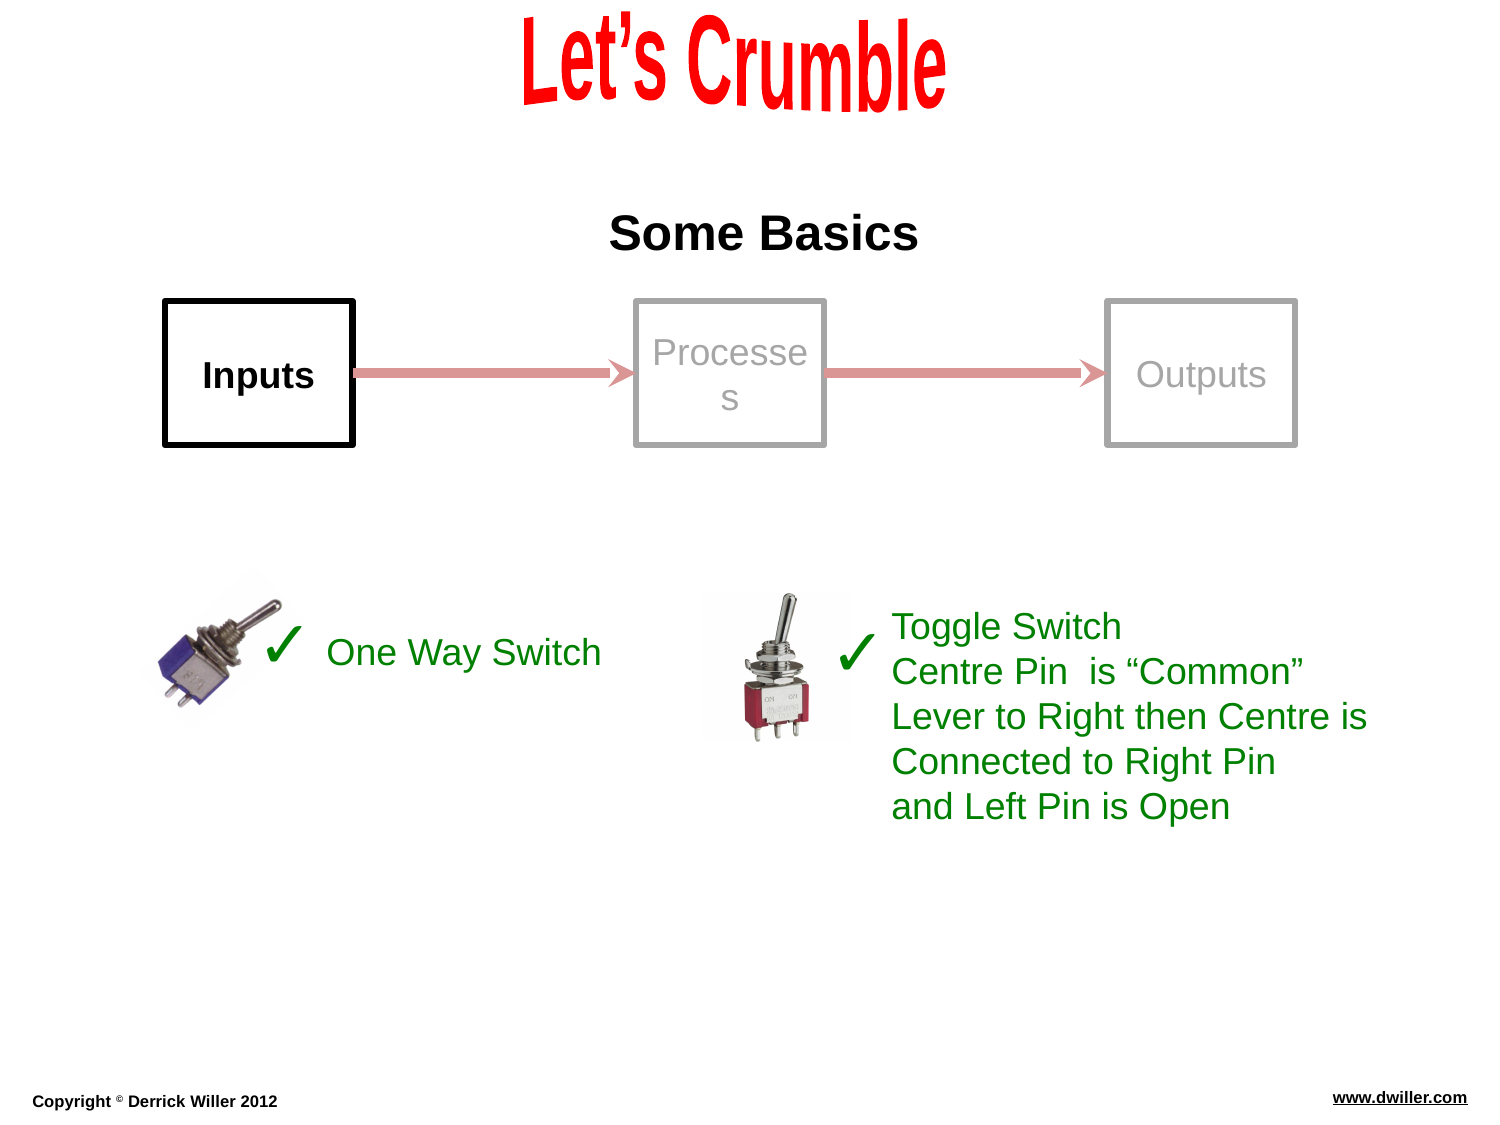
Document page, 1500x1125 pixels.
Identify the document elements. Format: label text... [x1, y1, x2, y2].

text_box ✓ [268, 594, 329, 689]
text_box Outputs [1105, 299, 1297, 447]
text_box ✓ [855, 602, 876, 697]
picture [139, 566, 279, 730]
text_box Processes [634, 299, 826, 447]
text_box One Way Switch [311, 620, 617, 680]
text_box Some Basics [593, 193, 935, 269]
text_box Toggle Switch Centre Pin is “Common” Lever to Right then Centre is Connected to Right Pin and Left Pin is Open [876, 594, 1394, 879]
picture [702, 593, 851, 742]
text_box Inputs [163, 299, 355, 447]
